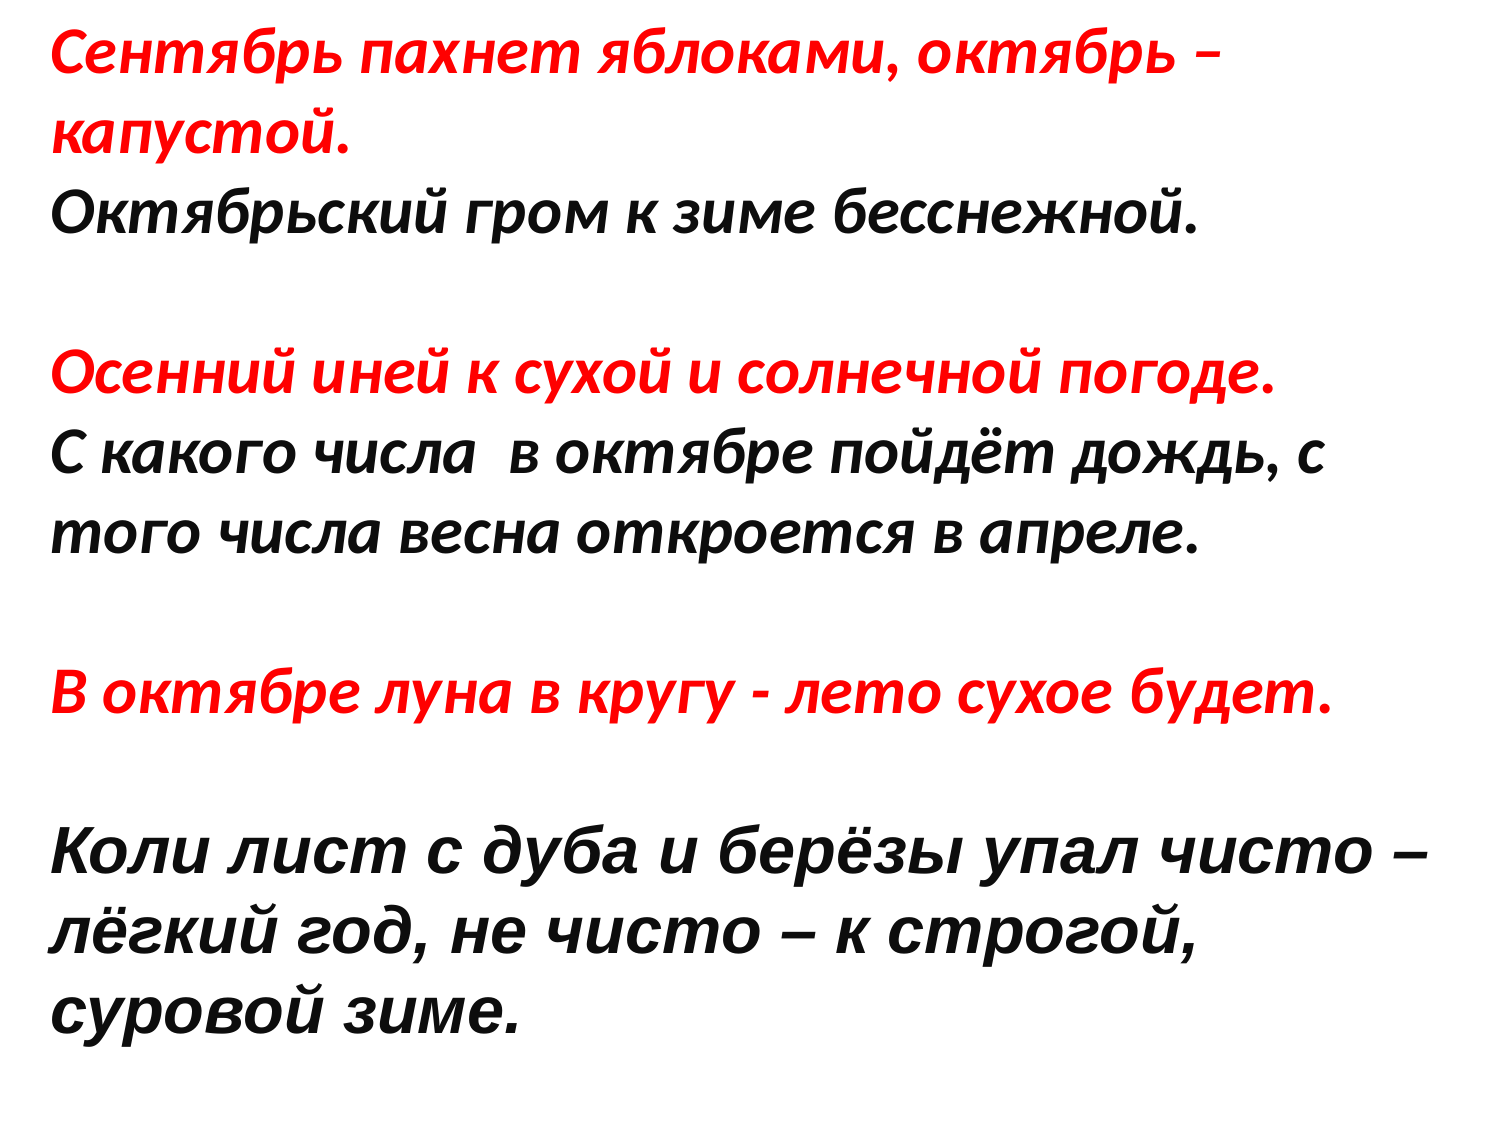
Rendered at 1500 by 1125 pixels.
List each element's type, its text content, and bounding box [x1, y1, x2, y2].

text_box Сентябрь пахнет яблоками, октябрь – капустой. Октябрьский гром к зиме бесснежной. Осенний иней к сухой и солнечной погоде. С какого числа в октябре пойдёт дождь, с того числа весна откроется в апреле. В октябре луна в кругу - лето сухое будет. Коли лист с дуба и берёзы упал чисто – лёгкий год, не чисто – к строгой, суровой зиме. [35, 0, 1465, 1054]
